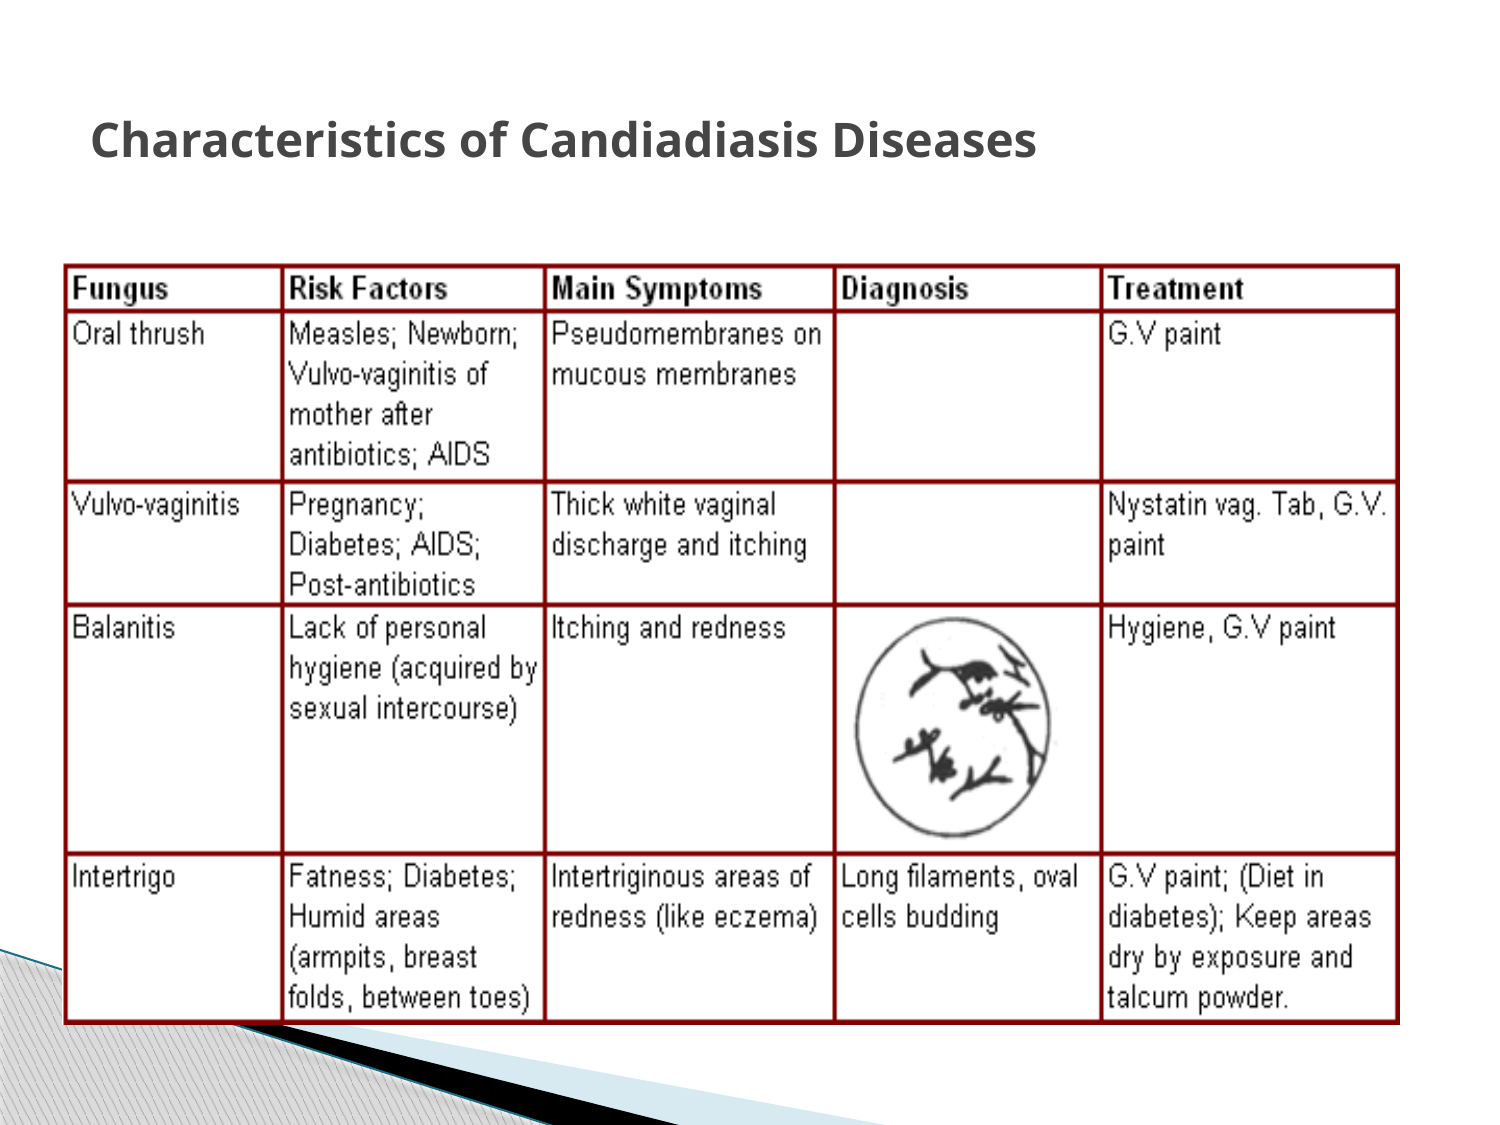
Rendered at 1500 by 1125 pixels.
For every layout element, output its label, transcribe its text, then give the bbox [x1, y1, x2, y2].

title Characteristics of Candiadiasis Diseases [75, 45, 1425, 233]
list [62, 262, 1401, 1026]
